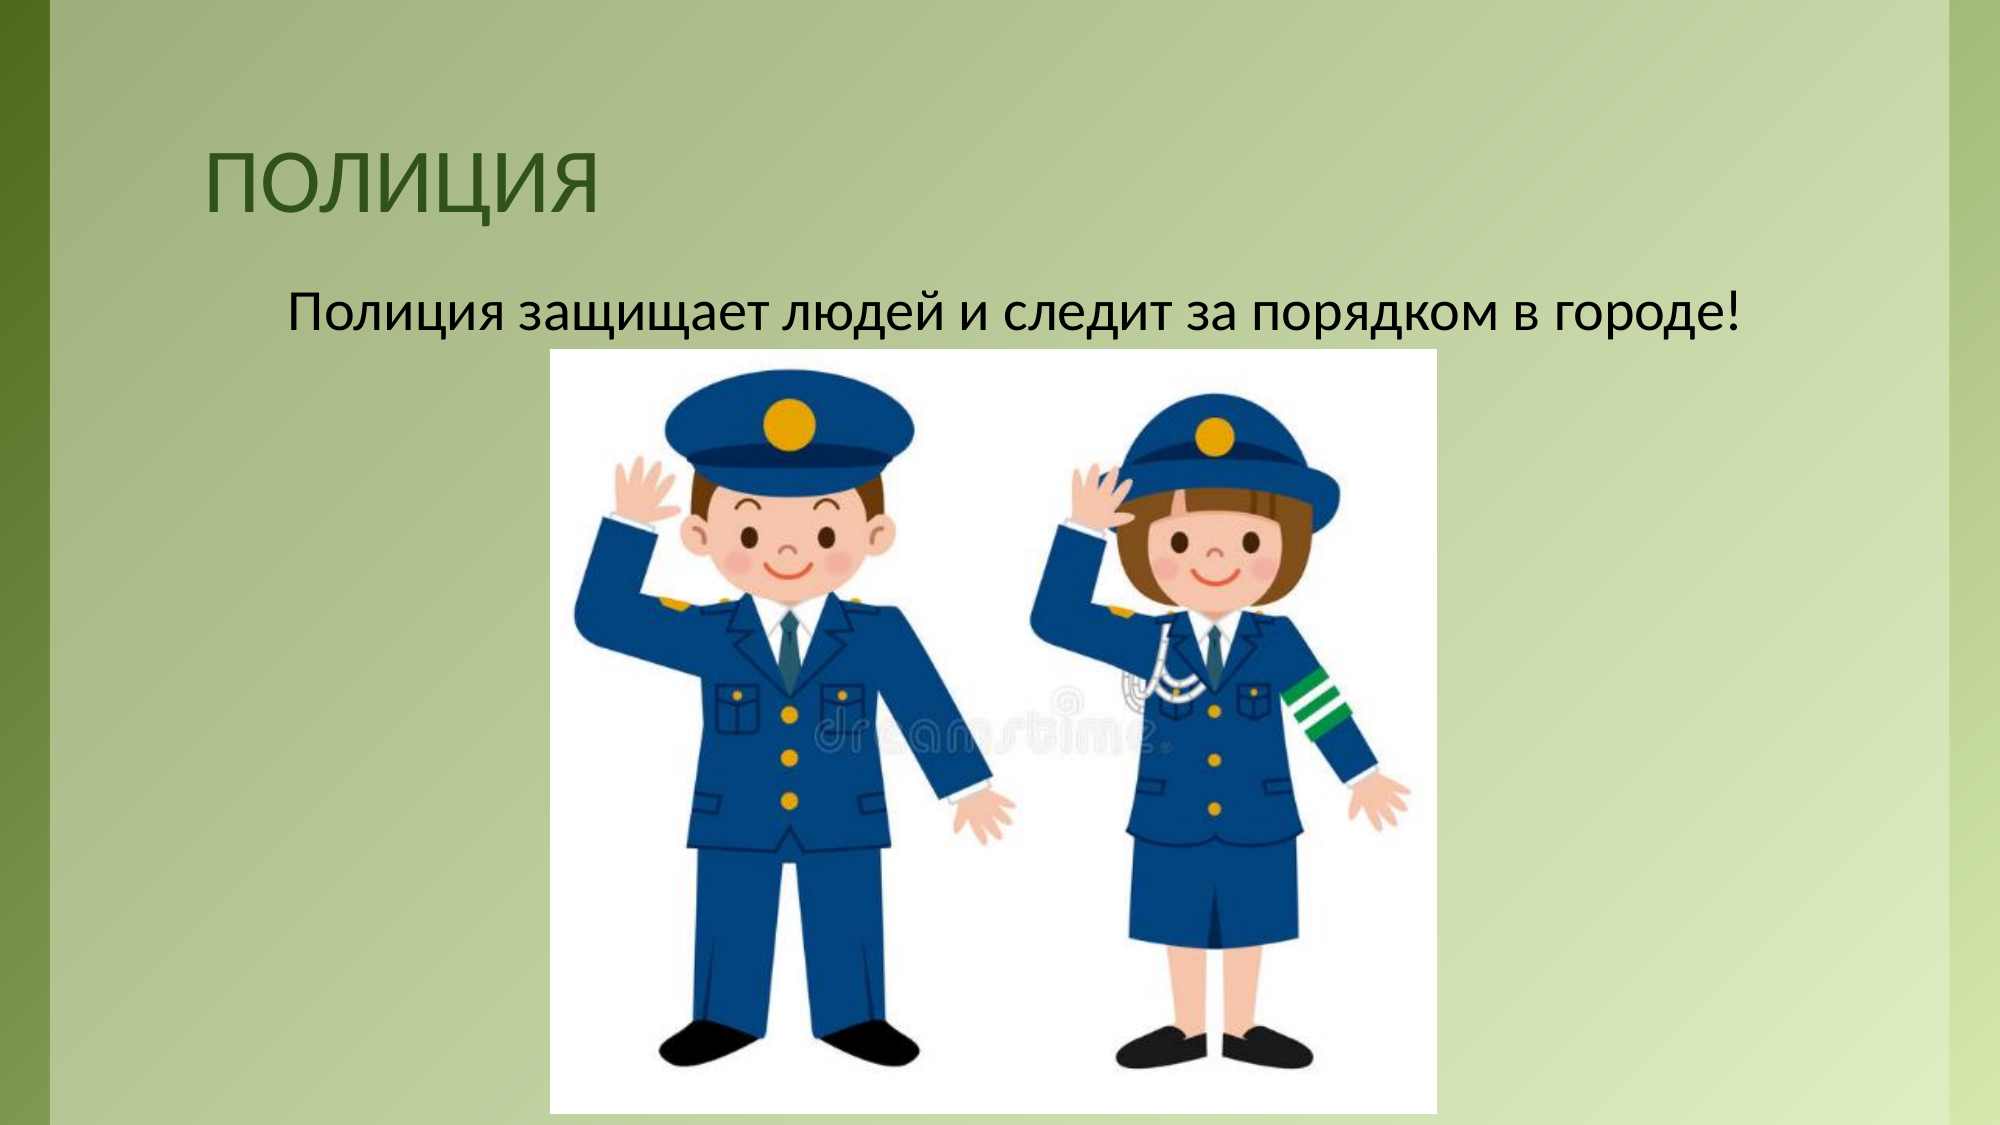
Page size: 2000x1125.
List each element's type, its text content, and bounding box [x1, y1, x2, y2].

list Полиция защищает людей и следит за порядком в городе! [183, 267, 1850, 1001]
picture [550, 349, 1437, 1114]
title ПОЛИЦИЯ [183, 12, 1850, 242]
